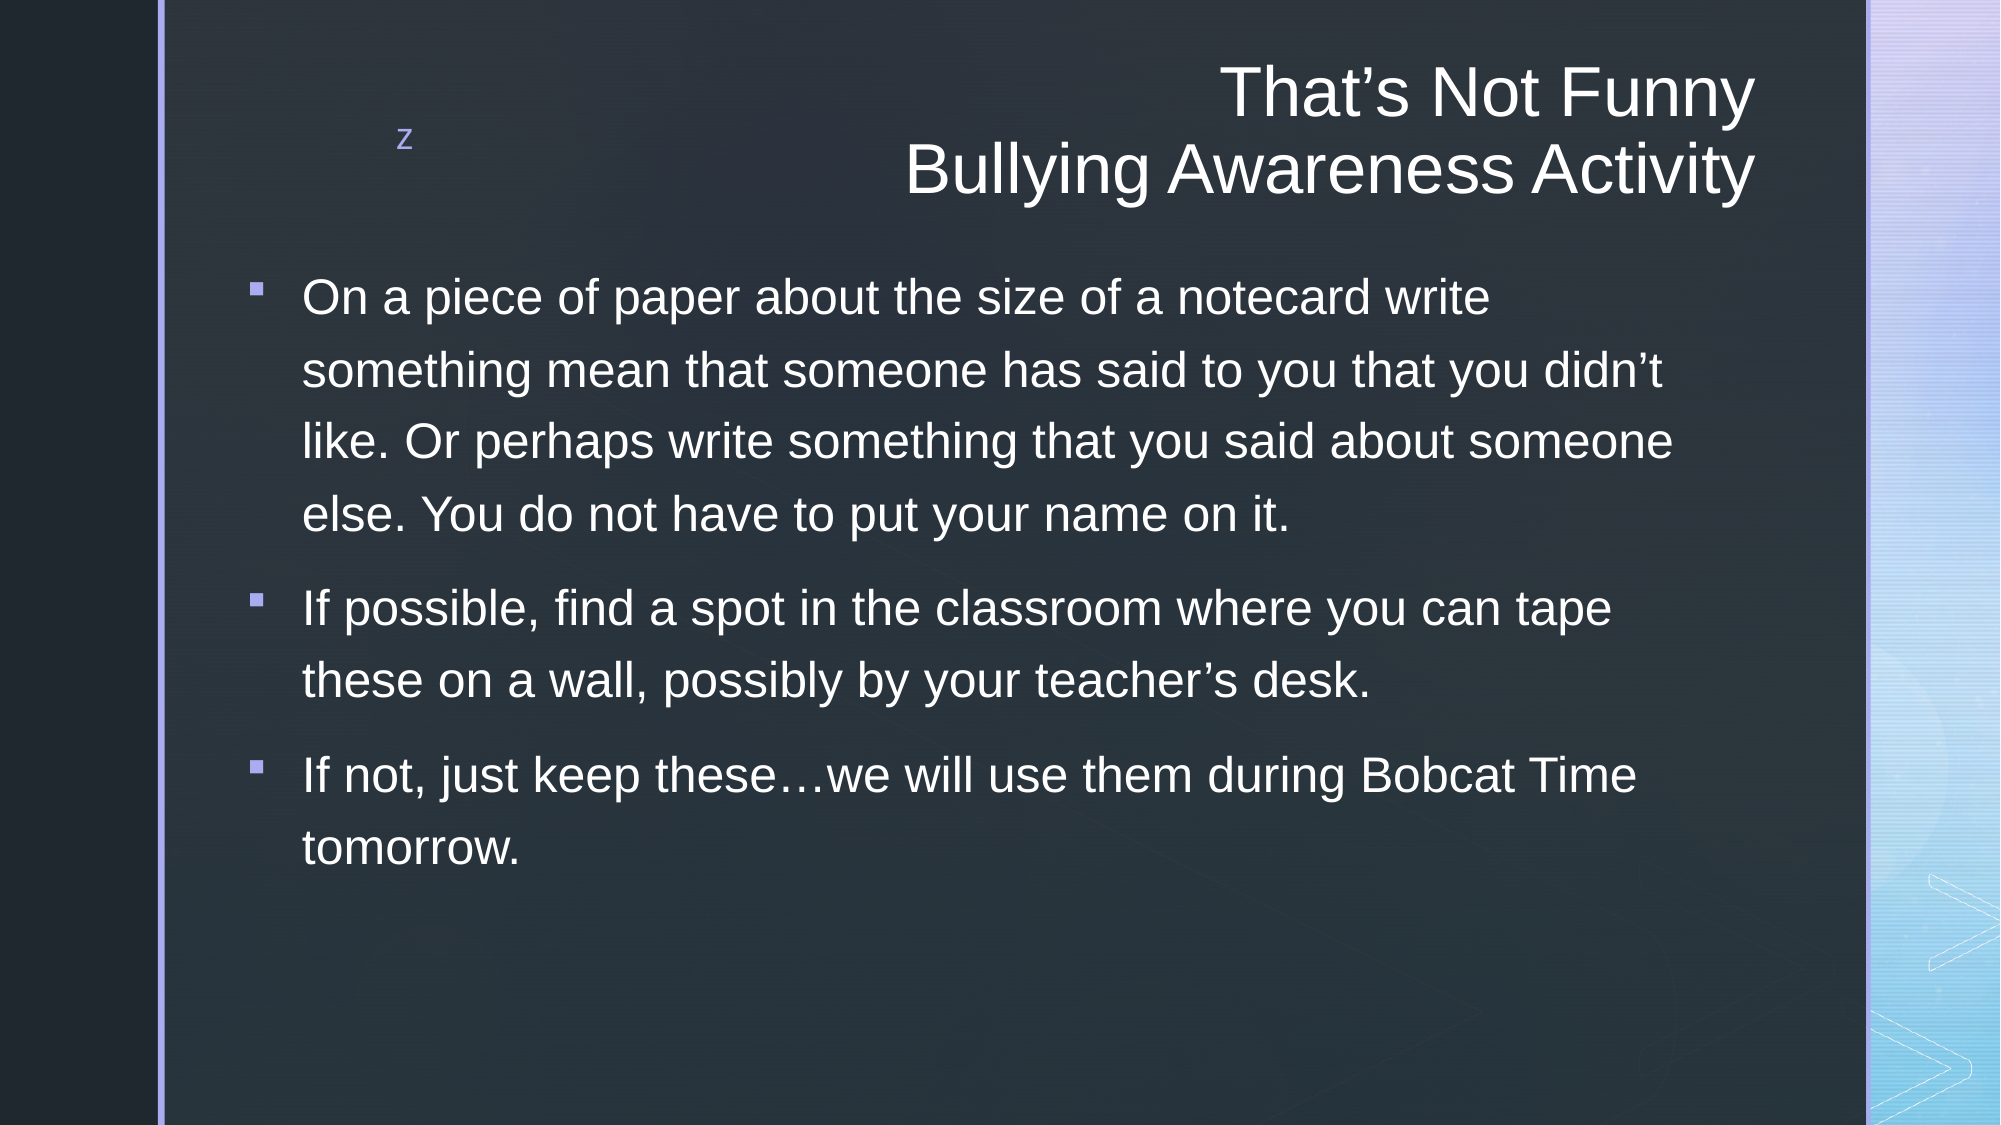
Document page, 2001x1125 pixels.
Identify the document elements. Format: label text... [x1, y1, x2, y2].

title That’s Not Funny Bullying Awareness Activity [466, 48, 1772, 225]
picture [1871, 0, 2001, 1125]
list On a piece of paper about the size of a notecard write something mean that someone has said to you that you didn’t like. Or perhaps write something that you said about someone else. You do not have to put your name on it. If possible, find a spot in the classroom where you can tape these on a wall, possibly by your teacher’s desk. If not, just keep these…we will use them during Bobcat Time tomorrow. [230, 196, 1741, 1027]
